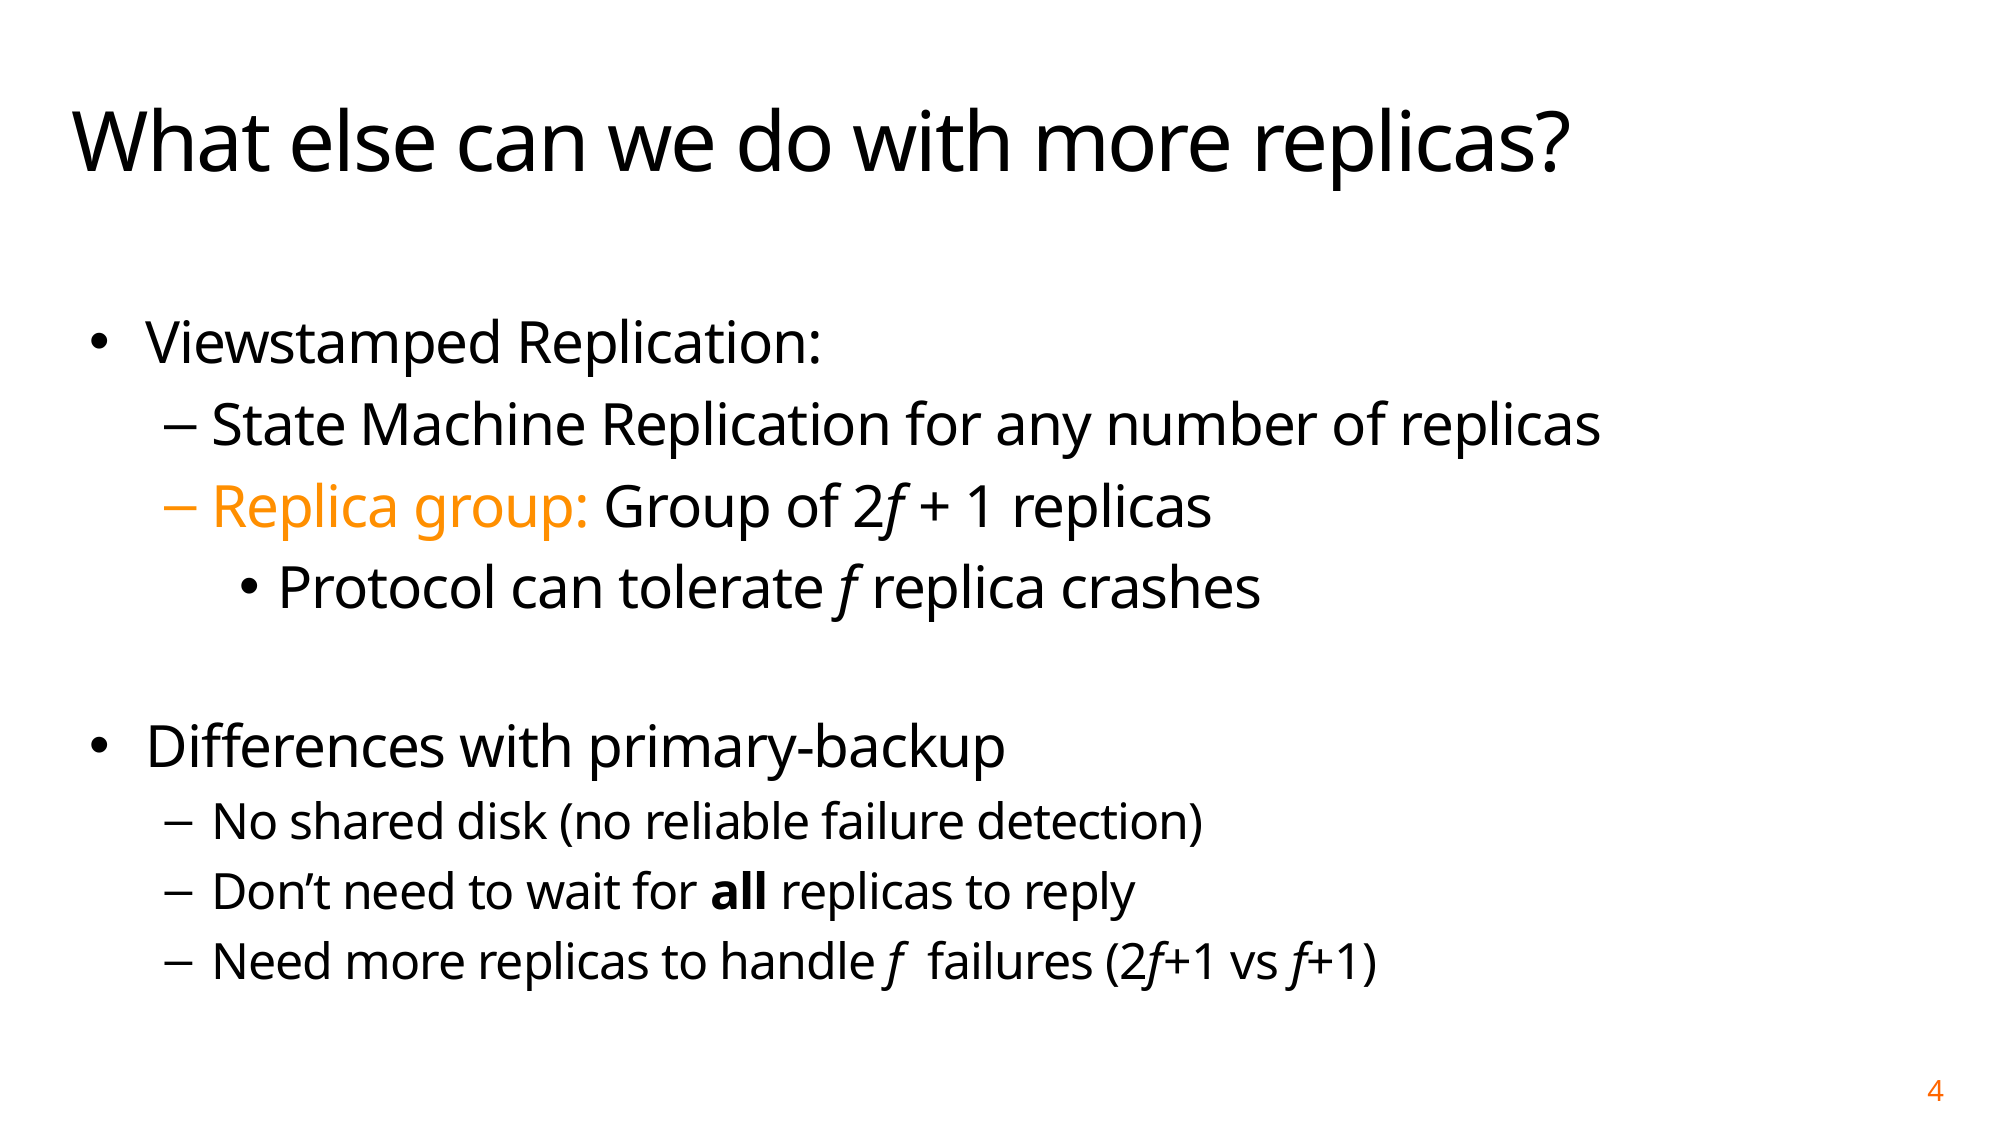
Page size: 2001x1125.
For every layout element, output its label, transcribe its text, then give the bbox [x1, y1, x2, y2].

slide_number 4 [1483, 1074, 1950, 1110]
list Viewstamped Replication: State Machine Replication for any number of replicas Replica group: Group of 2f + 1 replicas Protocol can tolerate f replica crashes Differences with primary-backup No shared disk (no reliable failure detection) Don’t need to wait for all replicas to reply Need more replicas to handle f failures (2f+1 vs f+1) [83, 299, 1906, 1014]
title What else can we do with more replicas? [56, 19, 1951, 196]
